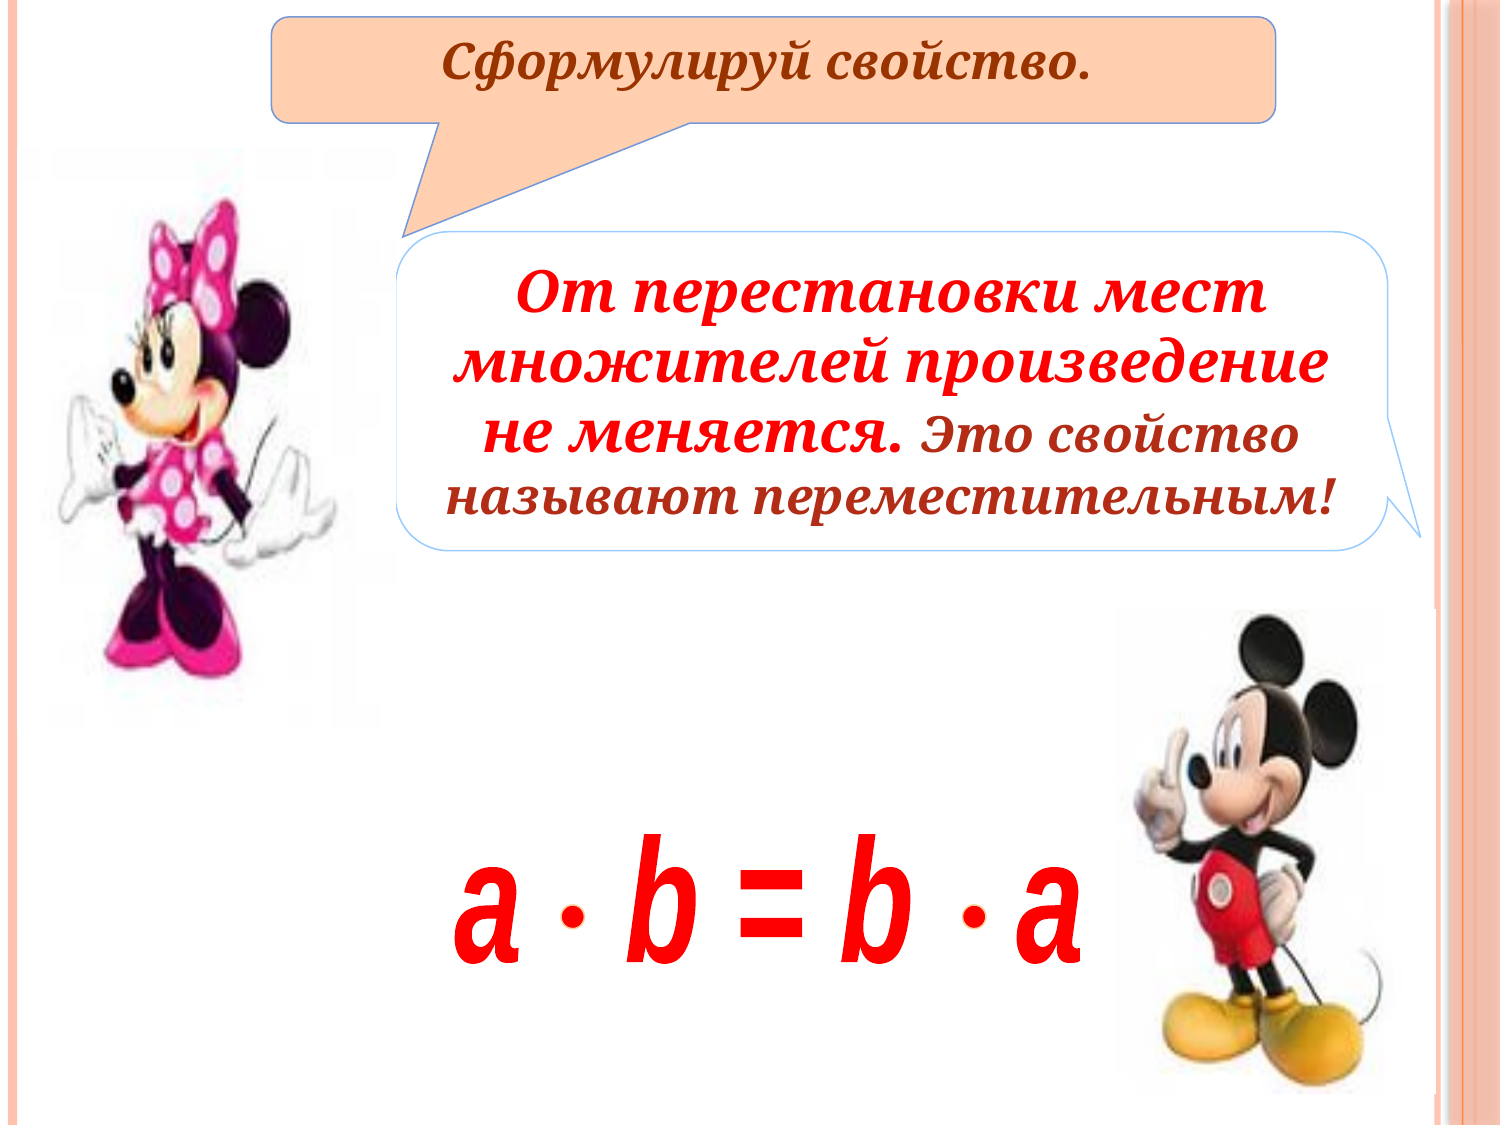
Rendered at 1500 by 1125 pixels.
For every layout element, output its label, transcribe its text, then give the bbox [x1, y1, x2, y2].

text_box От перестановки мест множителей произведение не меняется. Это свойство называют переместительным! [402, 231, 1421, 551]
picture [1080, 609, 1436, 1095]
text_box Сформулируй свойство. [271, 16, 1276, 237]
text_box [454, 833, 1074, 965]
picture [17, 148, 397, 731]
